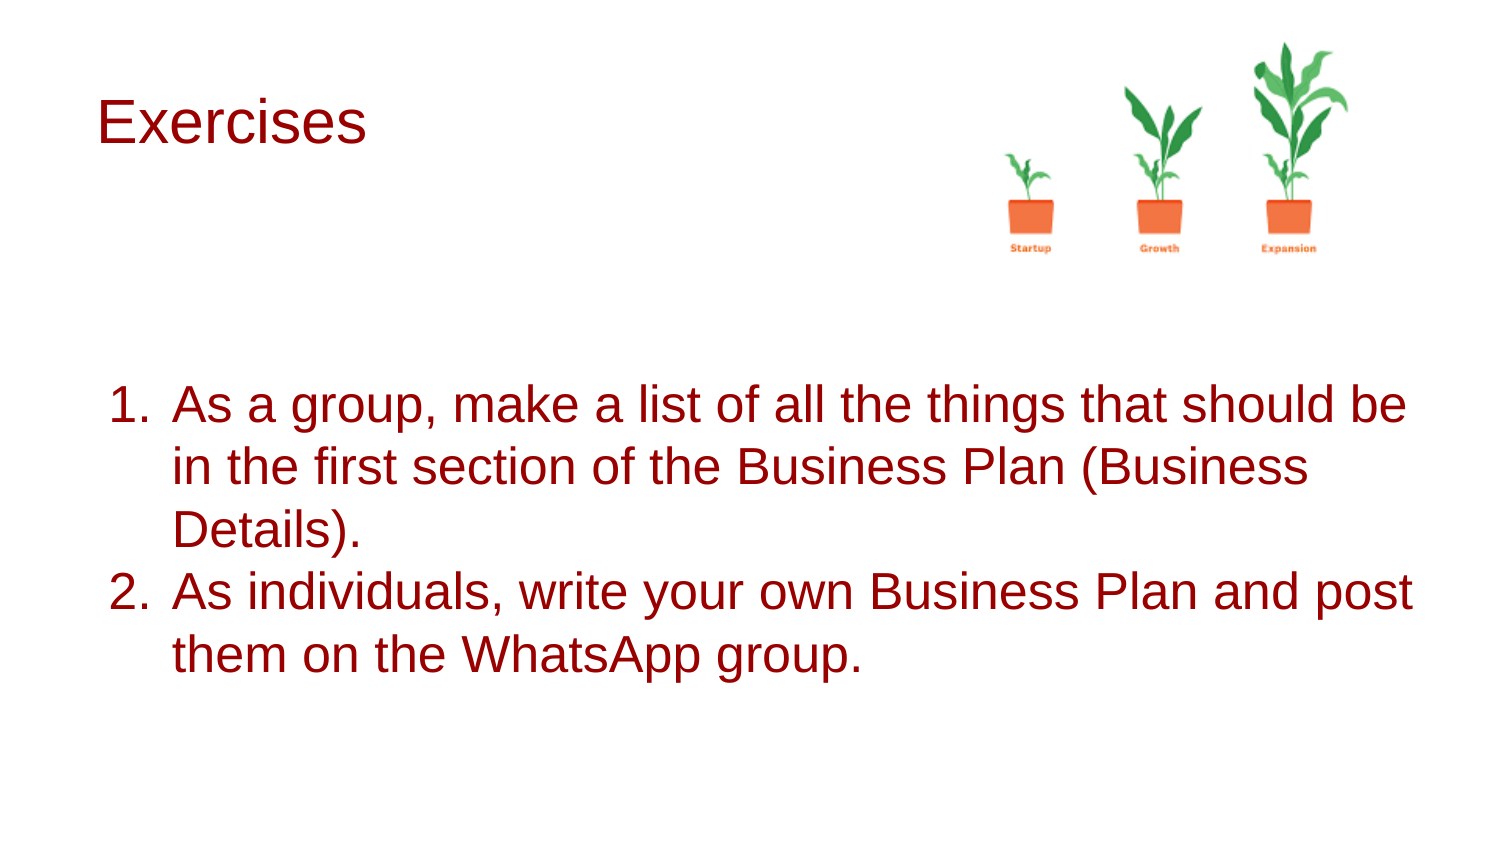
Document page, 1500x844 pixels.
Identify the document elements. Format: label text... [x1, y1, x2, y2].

text_box As a group, make a list of all the things that should be in the first section of the Business Plan (Business Details). As individuals, write your own Business Plan and post them on the WhatsApp group. [81, 355, 1434, 698]
text_box Exercises [81, 65, 888, 171]
picture [893, 37, 1439, 263]
